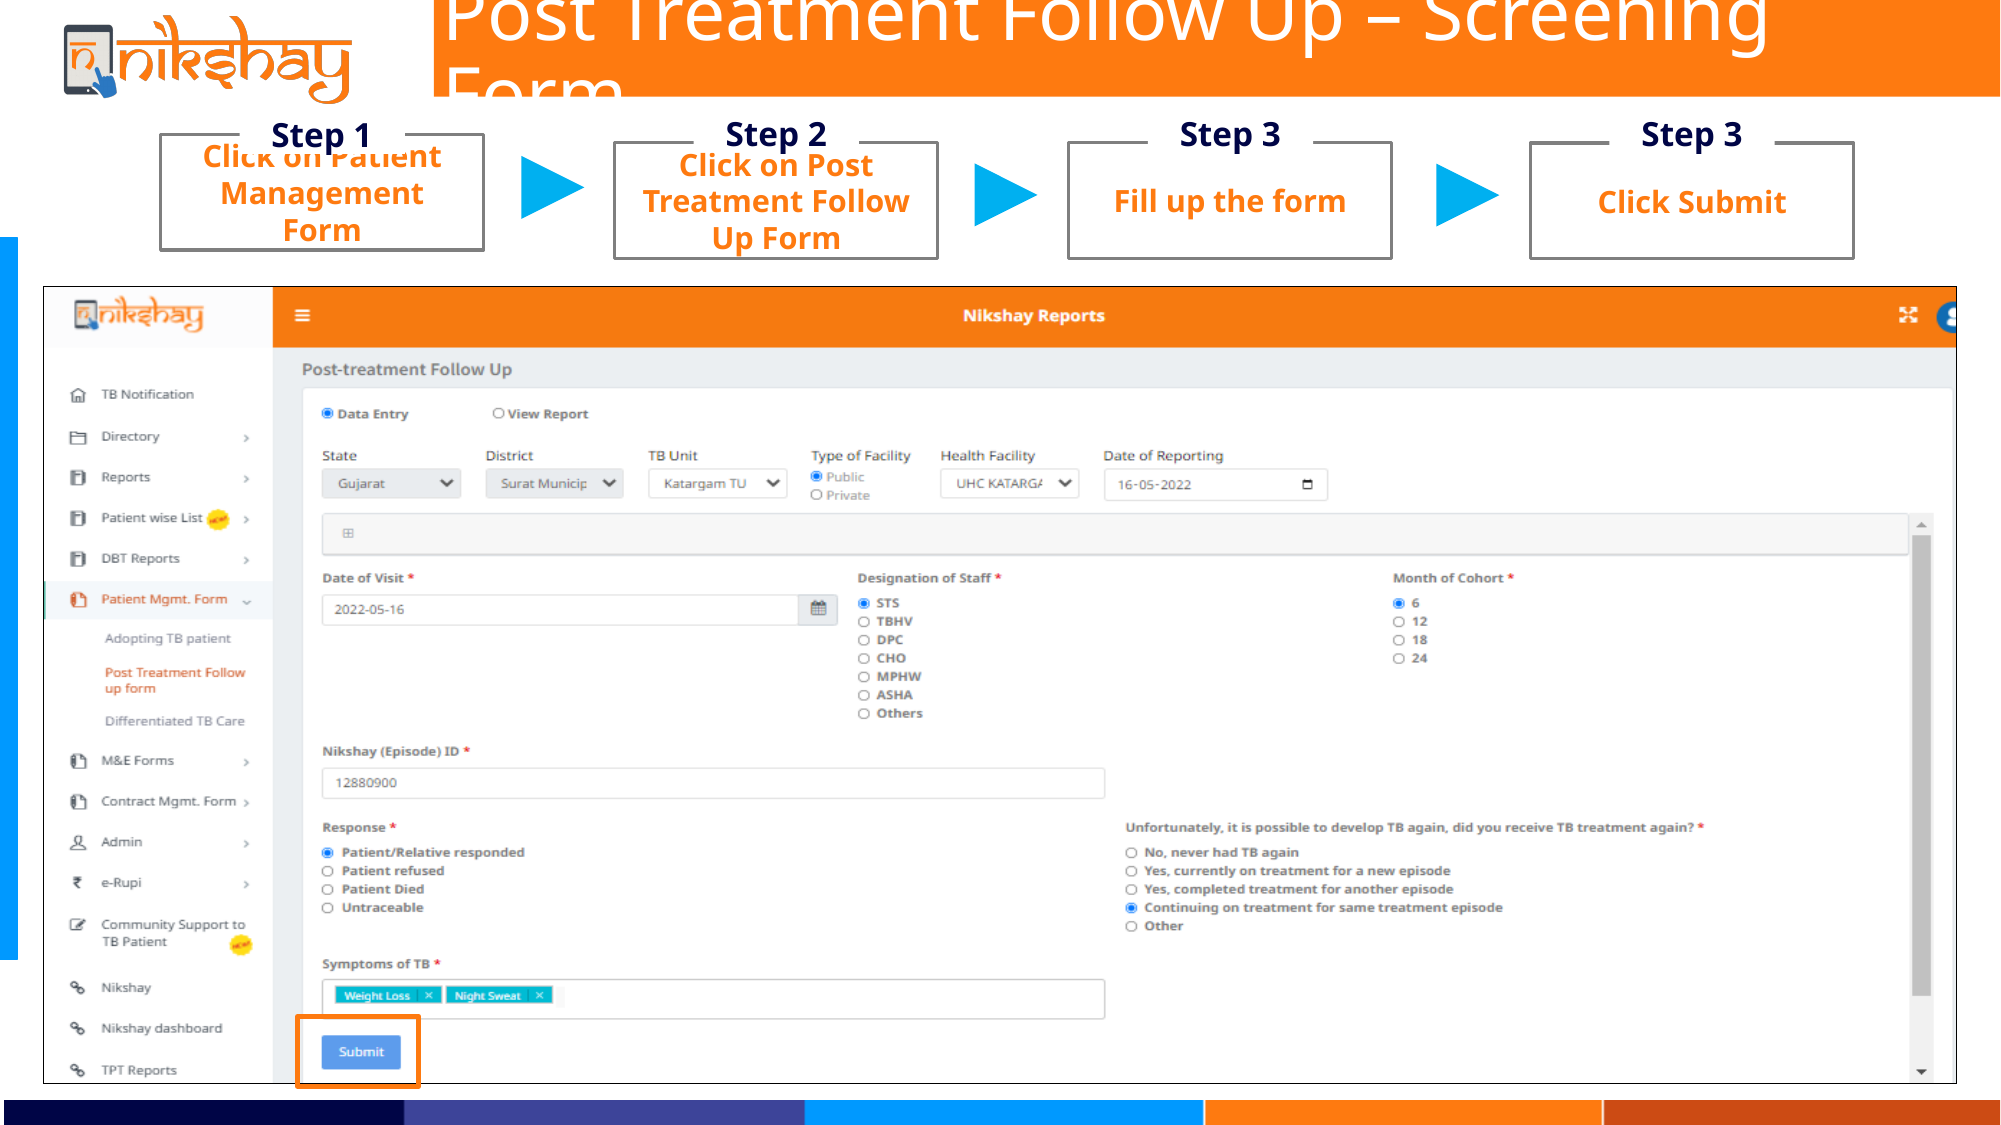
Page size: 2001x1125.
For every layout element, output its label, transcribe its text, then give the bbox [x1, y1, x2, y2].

text_box Step 1 [239, 114, 405, 154]
text_box Step 2 [693, 113, 859, 153]
text_box Post Treatment Follow Up – Screening Form [427, 0, 1977, 115]
text_box [974, 163, 1038, 227]
text_box Fill up the form [1068, 142, 1392, 259]
picture [43, 286, 1957, 1084]
text_box Click on Post Treatment Follow Up Form [614, 142, 938, 259]
text_box Step 3 [1147, 113, 1314, 153]
text_box Step 3 [1609, 113, 1775, 153]
text_box [1436, 163, 1500, 227]
text_box Click on Patient Management Form [160, 134, 484, 250]
text_box [521, 155, 585, 219]
picture [4, 1100, 2001, 1125]
text_box Click Submit [1530, 143, 1854, 259]
picture [55, 0, 359, 123]
